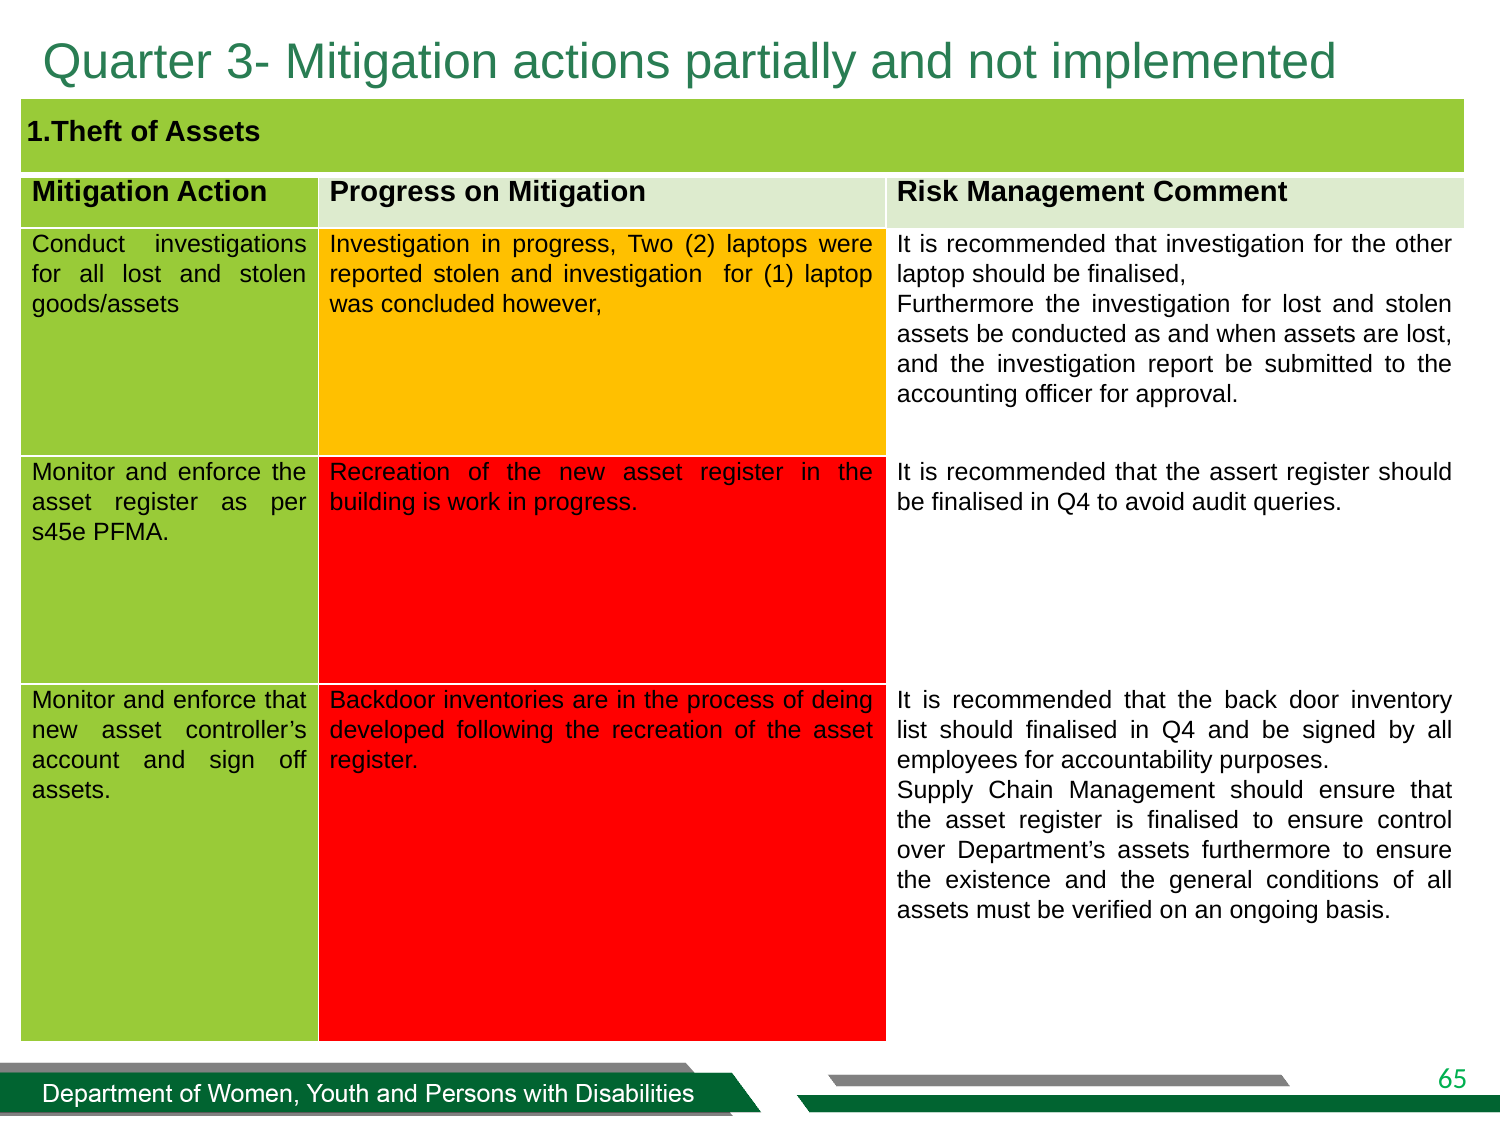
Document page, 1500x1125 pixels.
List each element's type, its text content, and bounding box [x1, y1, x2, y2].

table_cell It is recommended that investigation for the other laptop should be finalised, Furthermore the investigation for lost and stolen assets be conducted as and when assets are lost, and the investigation report be submitted to the accounting officer for approval. [886, 228, 1465, 456]
table_header 1.Theft of Assets [21, 99, 1464, 172]
table_cell Backdoor inventories are in the process of deing developed following the recreation of the asset register. [319, 685, 886, 1041]
text_box Quarter 3- Mitigation actions partially and not implemented [27, 28, 1353, 98]
picture [0, 45, 1500, 1125]
table_cell Investigation in progress, Two (2) laptops were reported stolen and investigation for (1) laptop was concluded however, [319, 229, 886, 455]
table_cell Mitigation Action [21, 178, 318, 227]
table_cell It is recommended that the back door inventory list should finalised in Q4 and be signed by all employees for accountability purposes. Supply Chain Management should ensure that the asset register is finalised to ensure control over Department’s assets furthermore to ensure the existence and the general conditions of all assets must be verified on an ongoing basis. [886, 684, 1465, 1042]
table_cell Progress on Mitigation [319, 178, 885, 227]
table_cell Monitor and enforce the asset register as per s45e PFMA. [21, 457, 318, 683]
table_cell Monitor and enforce that new asset controller’s account and sign off assets. [21, 685, 318, 1041]
table_cell Conduct investigations for all lost and stolen goods/assets [21, 229, 318, 455]
table_cell It is recommended that the assert register should be finalised in Q4 to avoid audit queries. [886, 456, 1465, 684]
table_cell Risk Management Comment [887, 178, 1464, 228]
table_cell Recreation of the new asset register in the building is work in progress. [319, 457, 886, 683]
